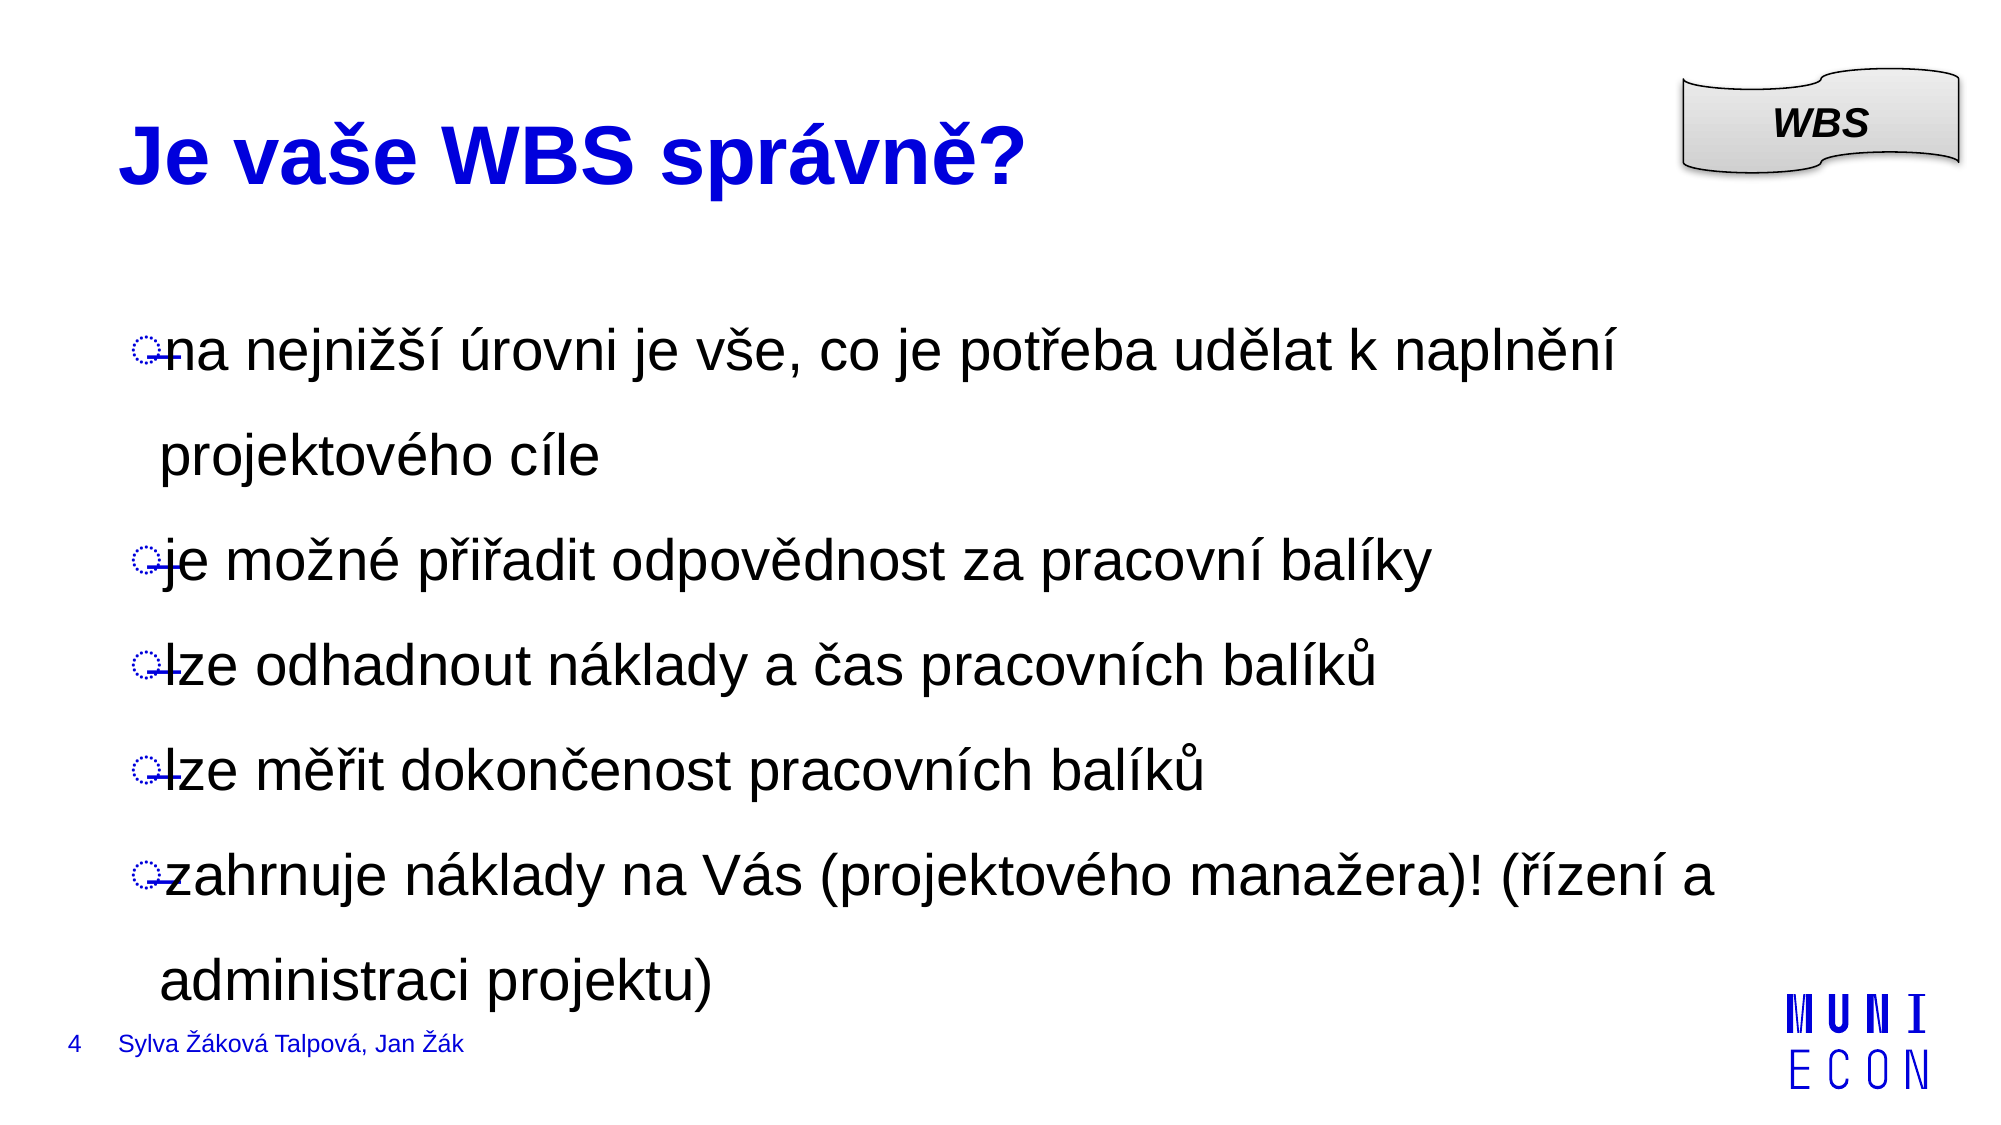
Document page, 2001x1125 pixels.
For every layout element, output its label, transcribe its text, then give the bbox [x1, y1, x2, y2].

text_box WBS [1682, 67, 1960, 174]
title Je vaše WBS správně? [118, 118, 1883, 193]
footer Sylva Žáková Talpová, Jan Žák [118, 1021, 1418, 1063]
slide_number 4 [67, 1021, 110, 1063]
list na nejnižší úrovni je vše, co je potřeba udělat k naplnění projektového cíle je možné přiřadit odpovědnost za pracovní balíky lze odhadnout náklady a čas pracovních balíků lze měřit dokončenost pracovních balíků zahrnuje náklady na Vás (projektového manažera)! (řízení a administraci projektu) [118, 277, 1883, 957]
